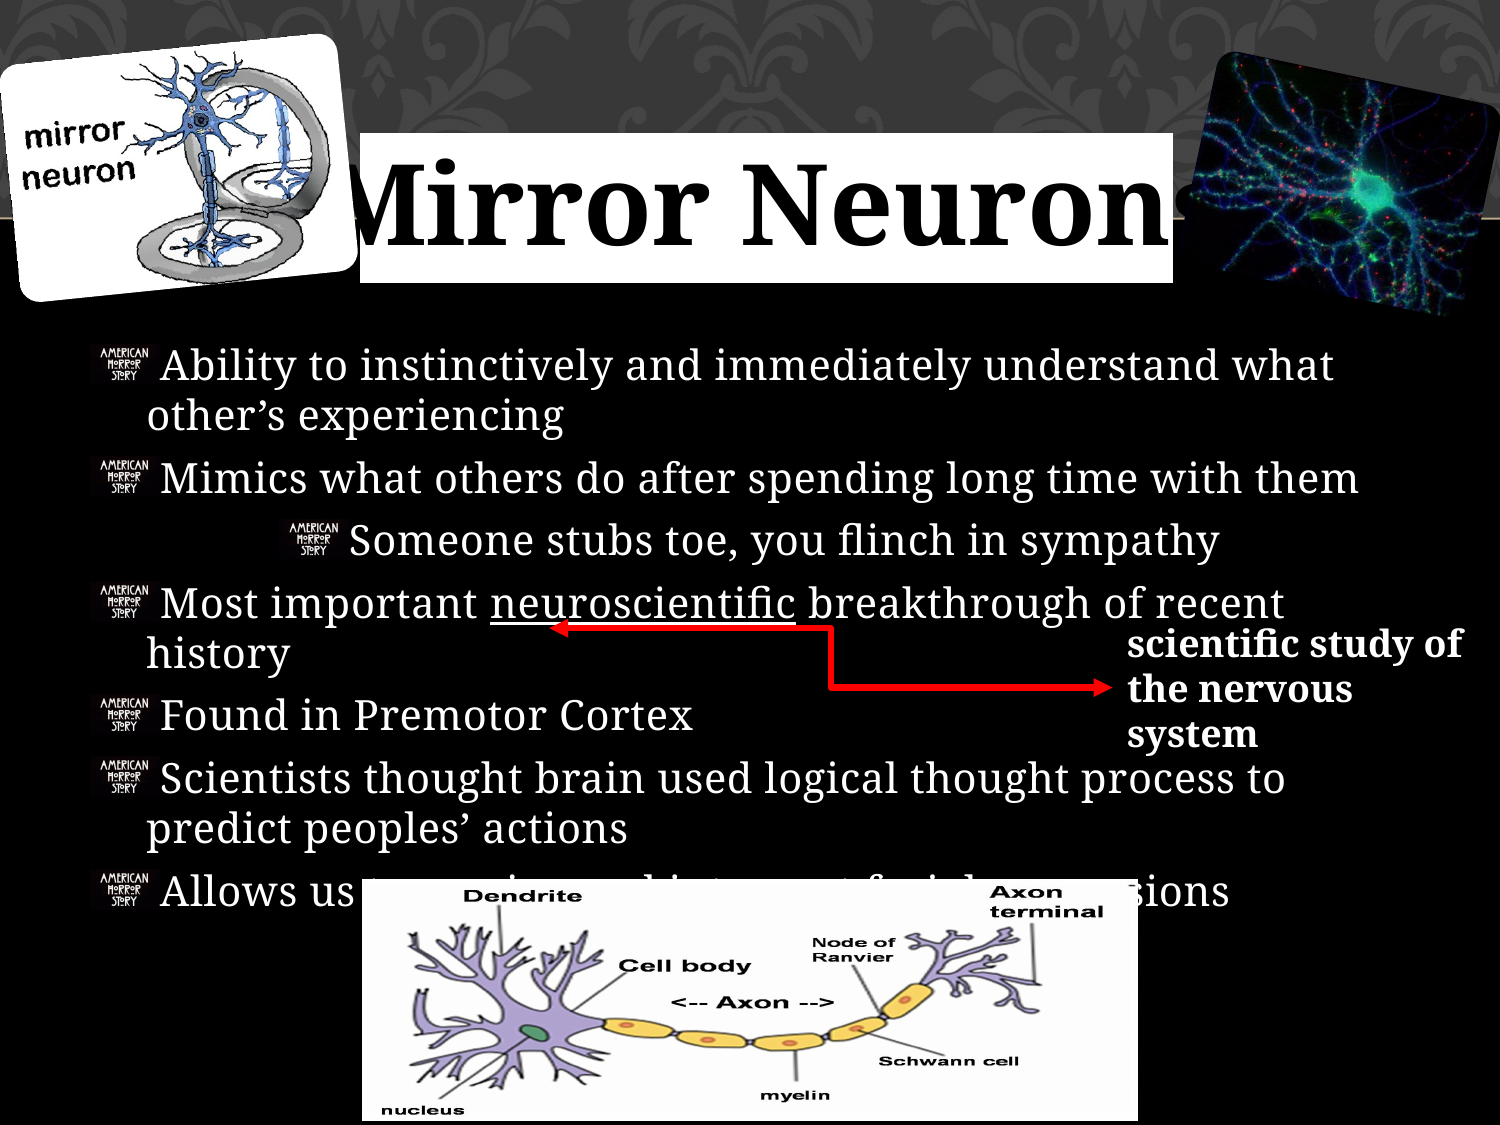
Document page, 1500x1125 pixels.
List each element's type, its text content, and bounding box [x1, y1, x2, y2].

picture [90, 867, 134, 912]
title . [360, 275, 1173, 283]
list Ability to instinctively and immediately understand what other’s experiencing Mimics what others do after spending long time with them Someone stubs toe, you flinch in sympathy Most important neuroscientific breakthrough of recent history Found in Premotor Cortex Scientists thought brain used logical thought process to predict peoples’ actions Allows us to receive and interpret facial expressions [75, 331, 1425, 1000]
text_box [549, 612, 1500, 719]
picture [1179, 51, 1500, 317]
picture [90, 342, 134, 386]
picture [0, 33, 358, 302]
picture [362, 879, 1138, 1121]
picture [285, 517, 330, 561]
picture [90, 454, 134, 499]
picture [90, 579, 134, 624]
picture [90, 692, 134, 737]
text_box Mirror Neurons [355, 124, 1188, 275]
picture [90, 754, 134, 799]
